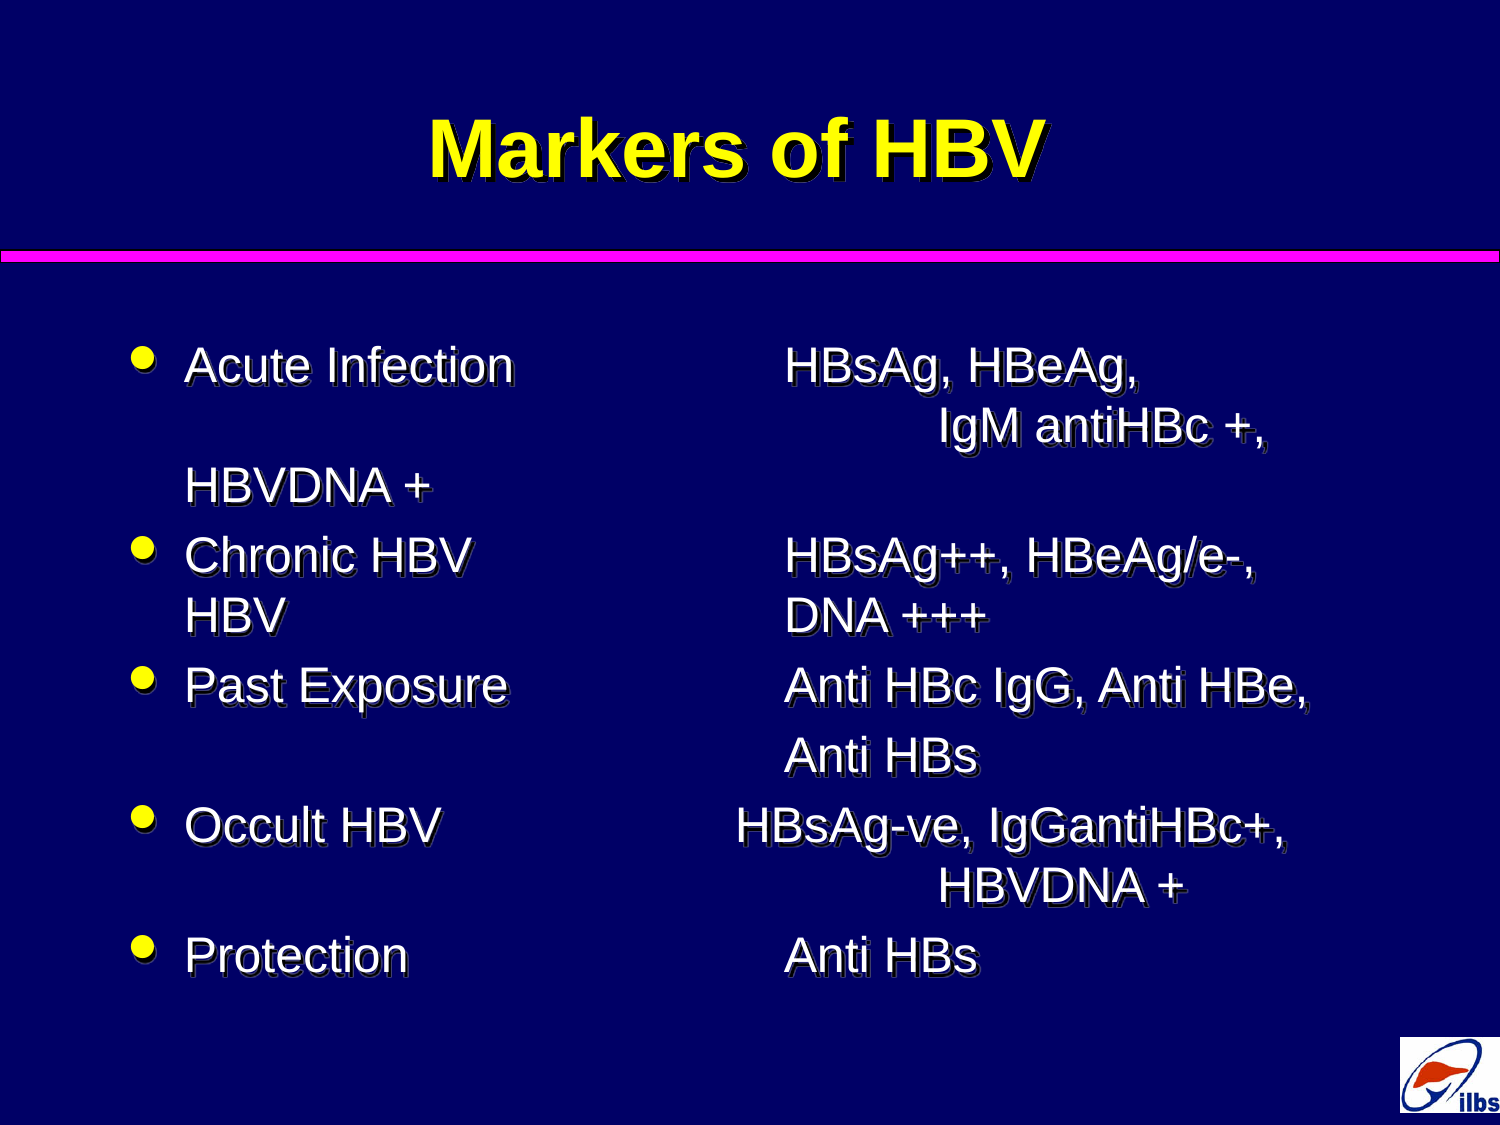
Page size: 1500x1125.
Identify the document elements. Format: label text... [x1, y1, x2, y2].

picture [1399, 1037, 1500, 1113]
list Acute Infection HBsAg, HBeAg, IgM antiHBc +, HBVDNA + Chronic HBV HBsAg++, HBeAg/e-, HBV DNA +++ Past Exposure Anti HBc IgG, Anti HBe, Anti HBs Occult HBV HBsAg-ve, IgGantiHBc+, HBVDNA + Protection Anti HBs [112, 324, 1388, 1000]
title Markers of HBV [99, 99, 1375, 188]
text_box [0, 249, 1500, 263]
